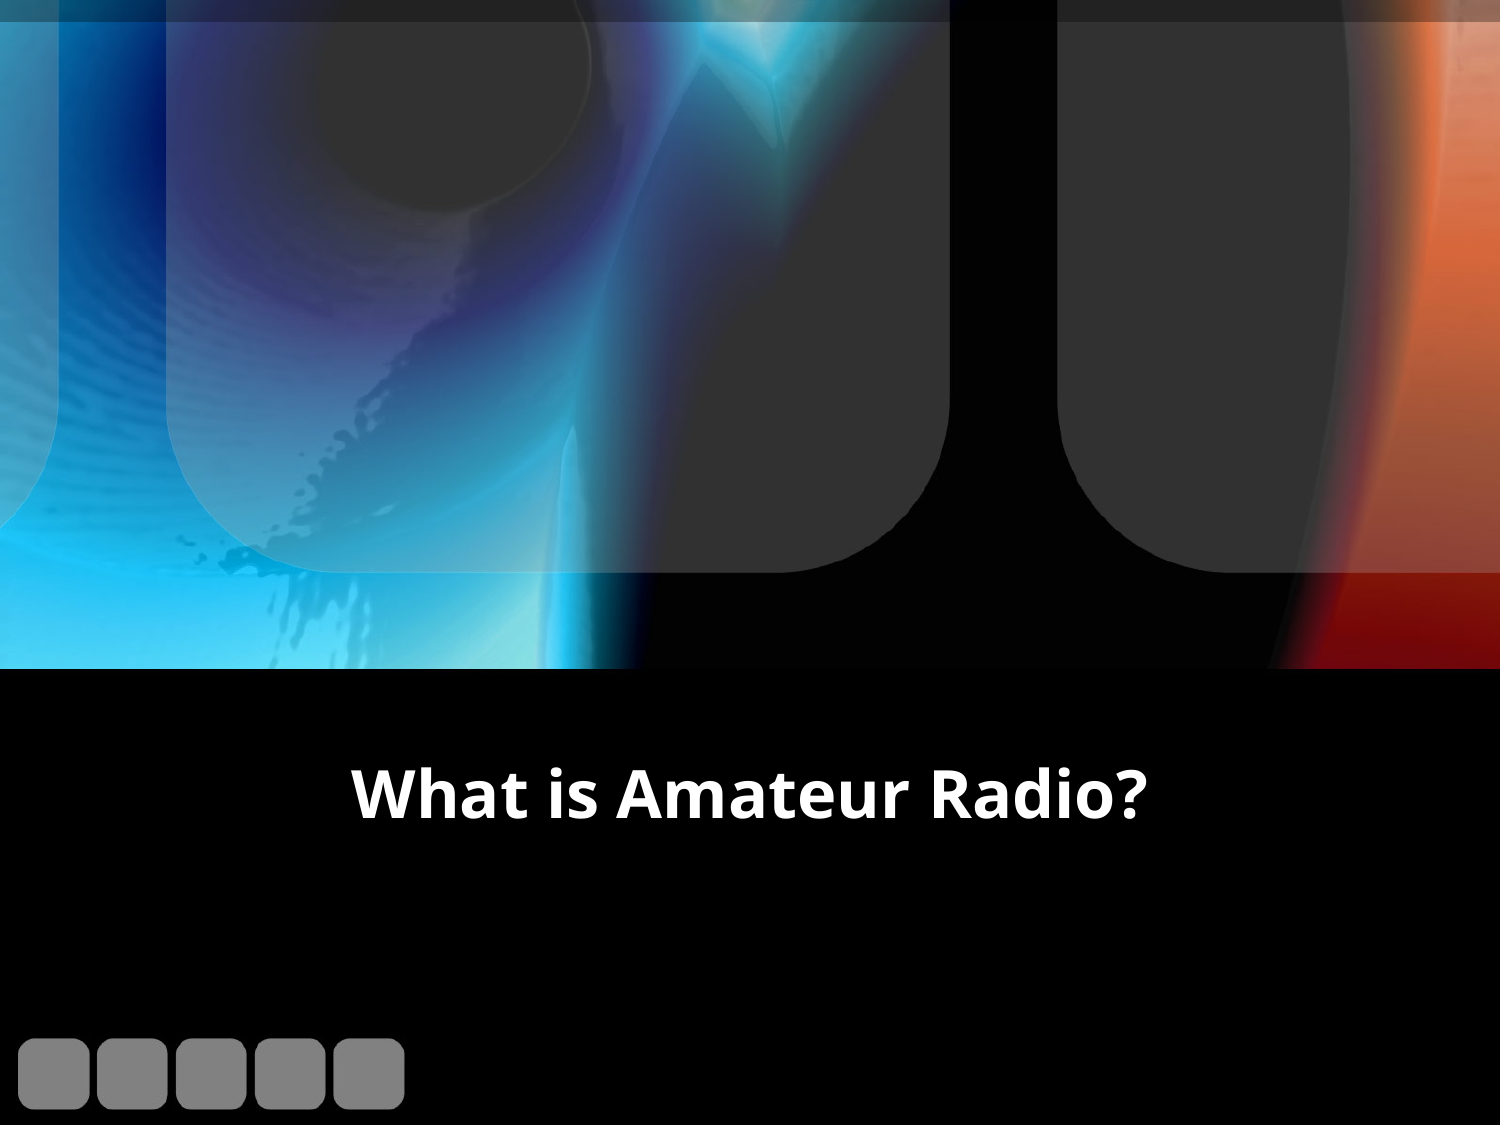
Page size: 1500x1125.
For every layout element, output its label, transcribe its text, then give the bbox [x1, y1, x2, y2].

picture [0, 0, 1500, 746]
picture [0, 838, 1500, 1125]
title What is Amateur Radio? [0, 746, 1500, 838]
